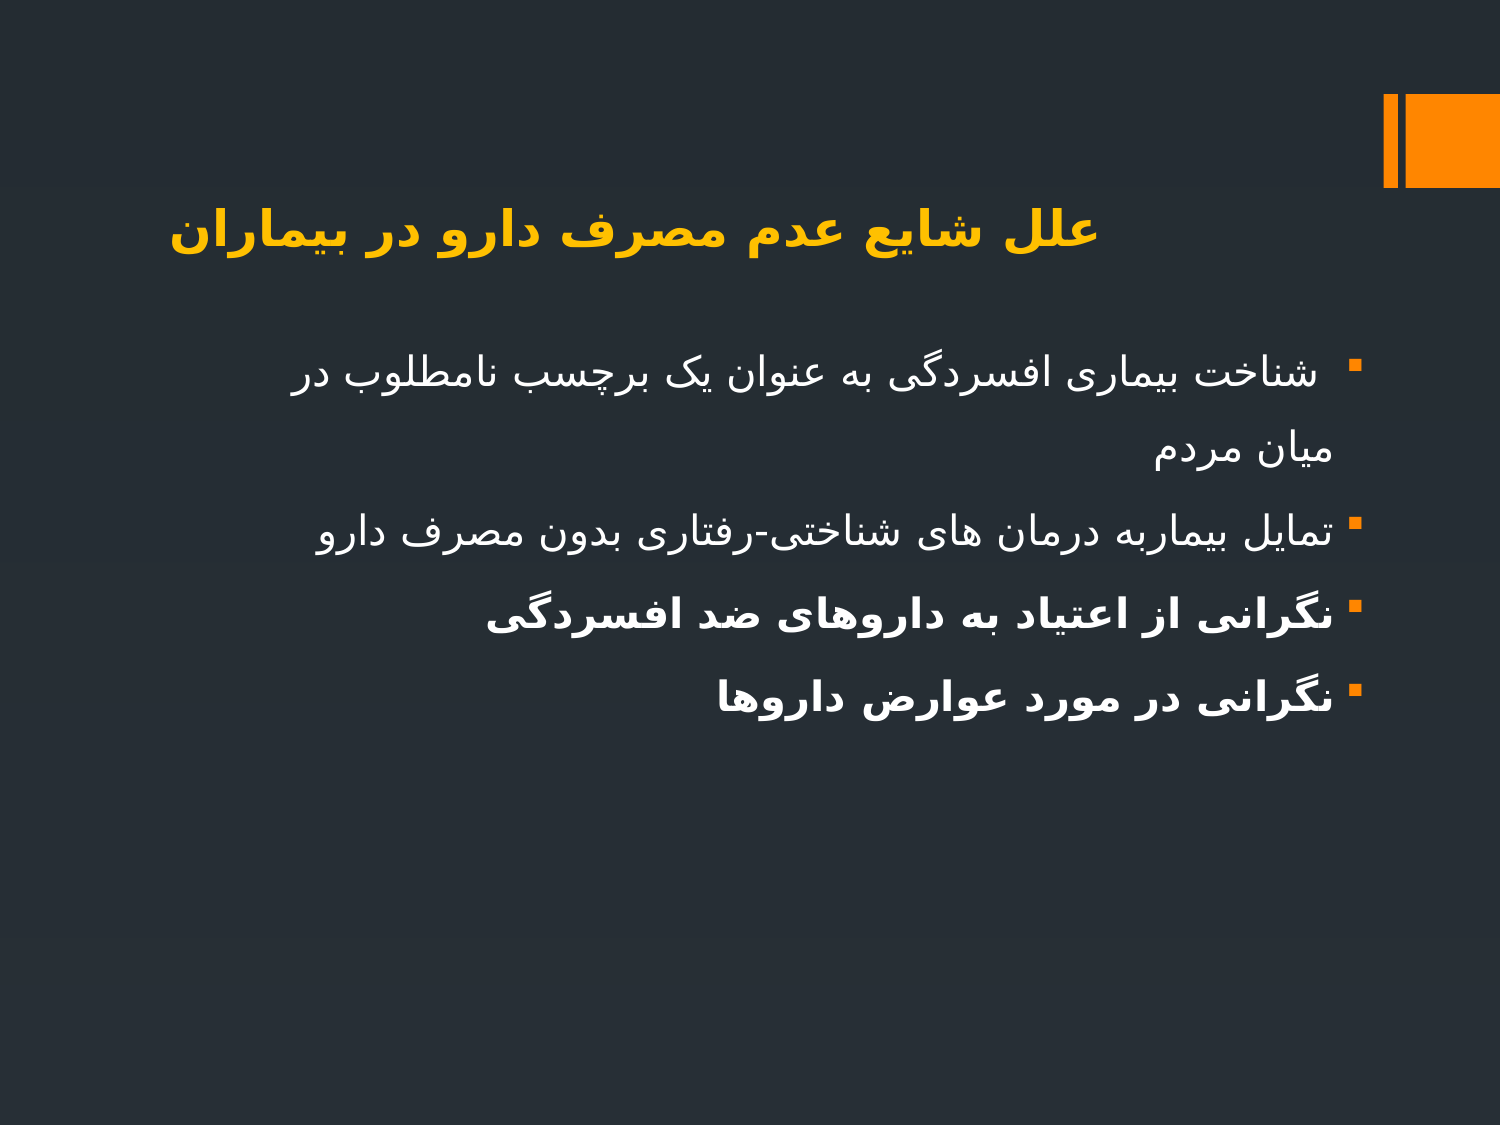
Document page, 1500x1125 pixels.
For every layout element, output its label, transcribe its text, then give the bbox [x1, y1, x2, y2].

title علل شایع عدم مصرف دارو در بیماران [137, 75, 1338, 265]
list شناخت بیماری افسردگی به عنوان یک برچسب نامطلوب در میان مردم تمایل بیماربه درمان های شناختی-رفتاری بدون مصرف دارو نگرانی از اعتیاد به داروهای ضد افسردگی نگرانی در مورد عوارض داروها [187, 312, 1388, 894]
